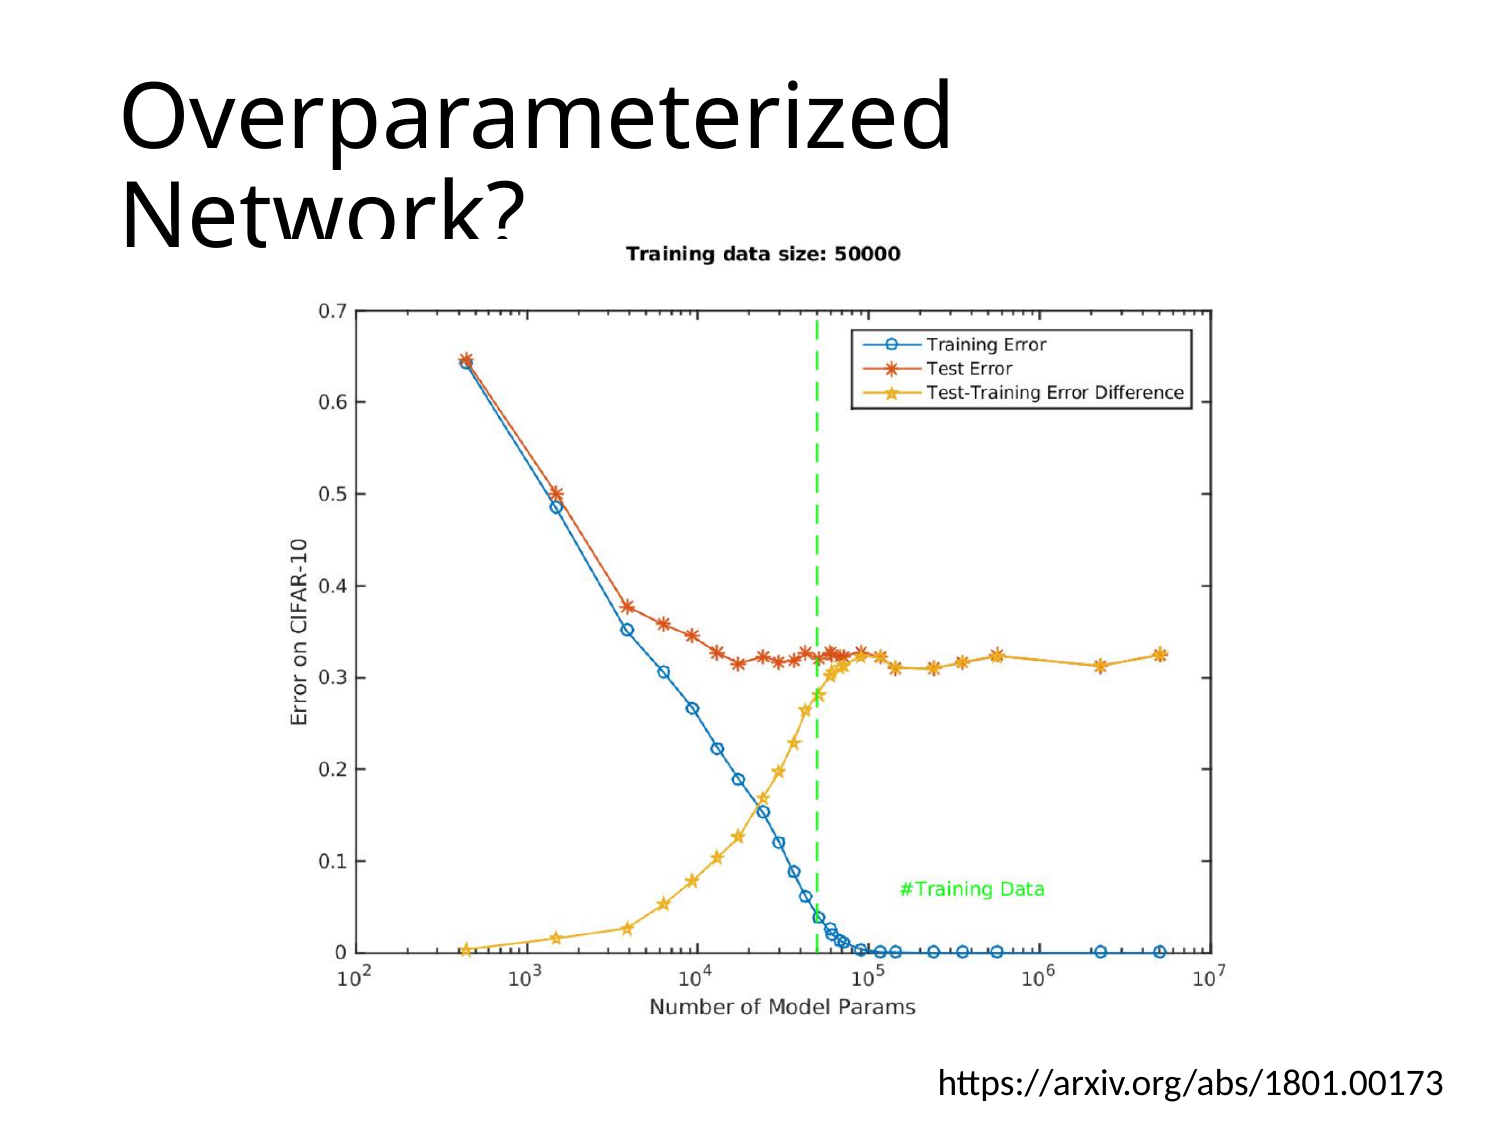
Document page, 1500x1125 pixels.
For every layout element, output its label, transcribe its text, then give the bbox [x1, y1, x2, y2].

title Overparameterized Network? [103, 59, 1397, 278]
text_box https://arxiv.org/abs/1801.00173 [922, 1050, 1460, 1111]
picture [266, 239, 1239, 1024]
